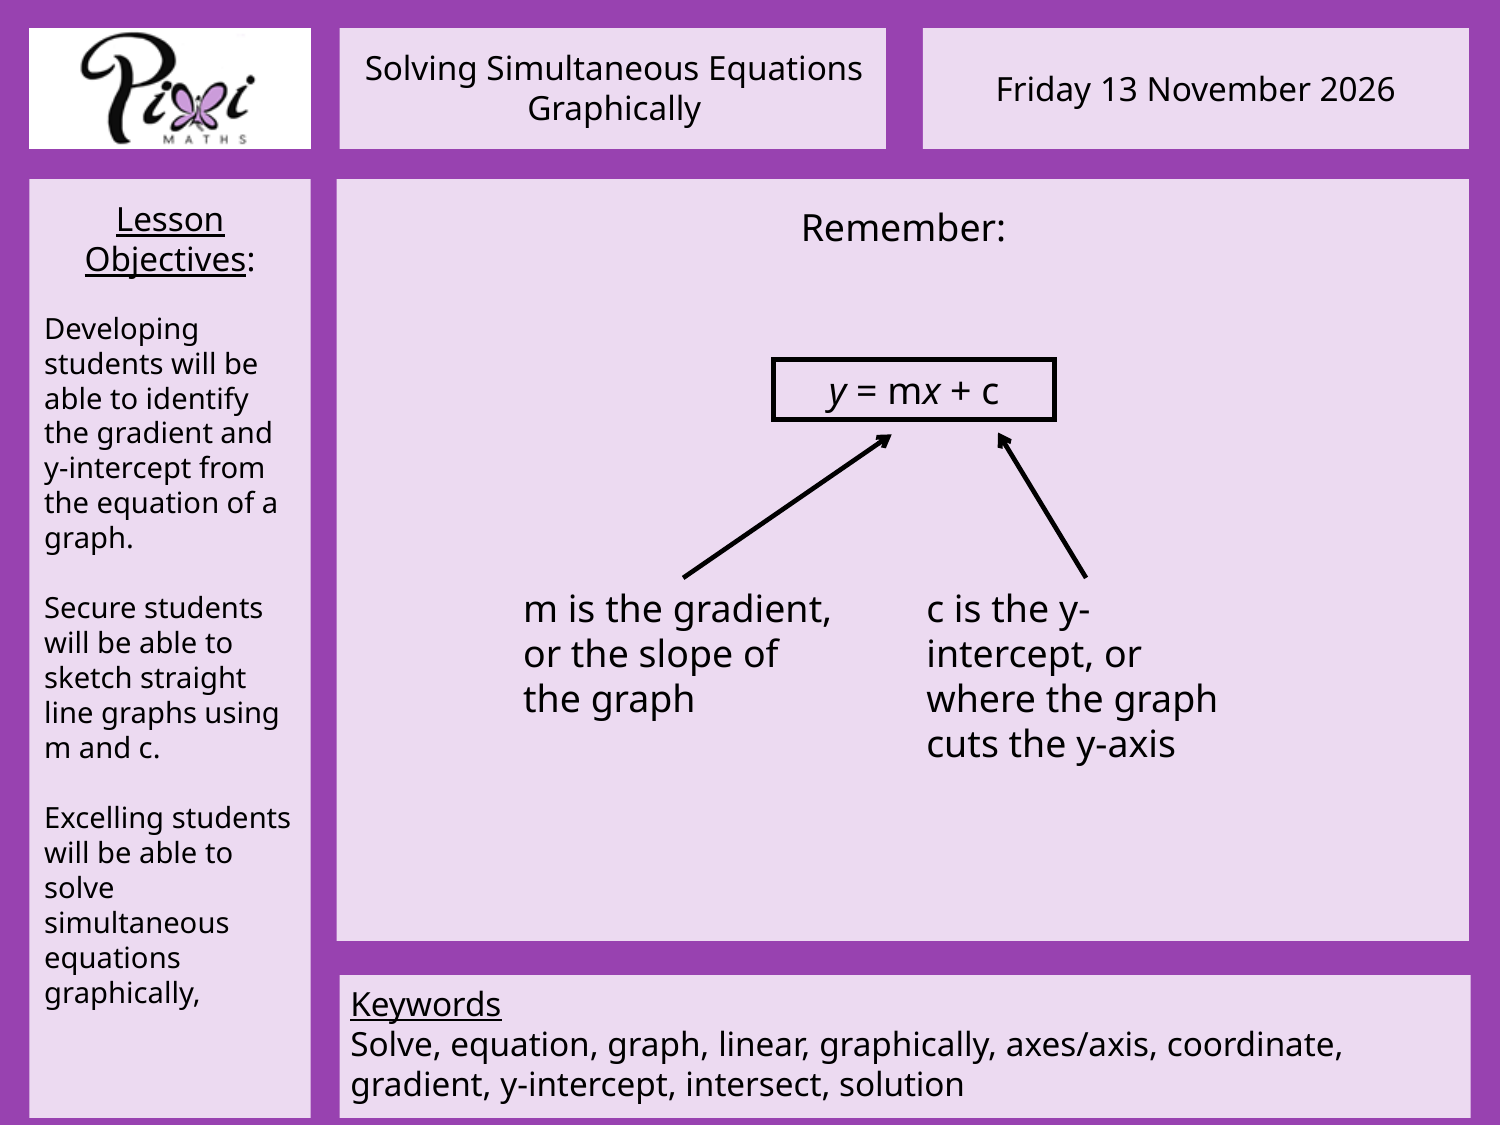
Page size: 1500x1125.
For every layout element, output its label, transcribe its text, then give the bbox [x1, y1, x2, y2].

text_box m is the gradient, or the slope of the graph [508, 577, 858, 728]
text_box Remember: [608, 196, 1199, 256]
text_box y = mx + c [773, 359, 1055, 420]
text_box c is the y-intercept, or where the graph cuts the y-axis [911, 577, 1261, 773]
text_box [997, 432, 1087, 579]
picture [0, 0, 1500, 1125]
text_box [682, 434, 892, 579]
